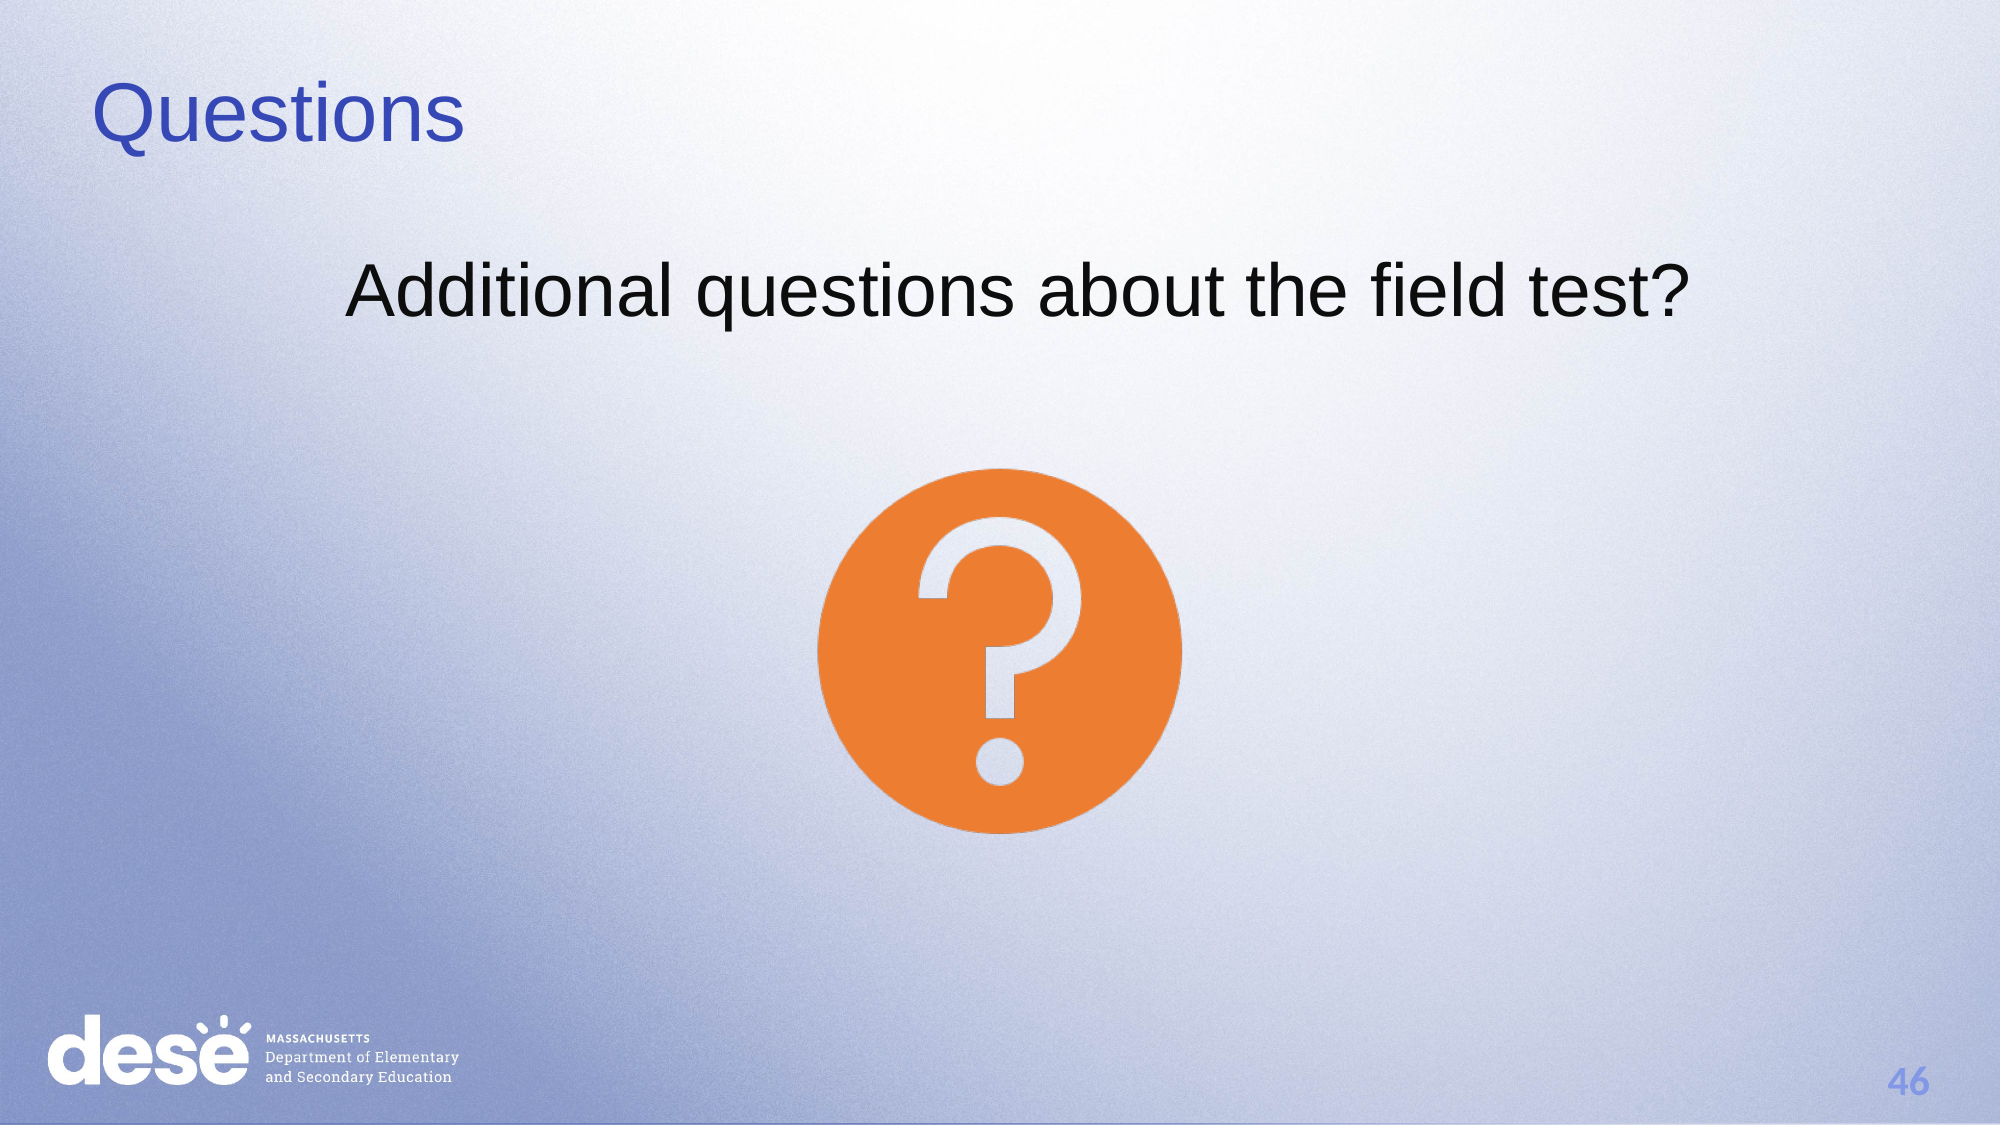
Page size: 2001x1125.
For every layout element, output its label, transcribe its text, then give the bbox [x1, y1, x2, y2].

title Questions [76, 35, 1880, 168]
list Additional questions about the field test? [117, 243, 1921, 882]
picture [0, 0, 2000, 1125]
